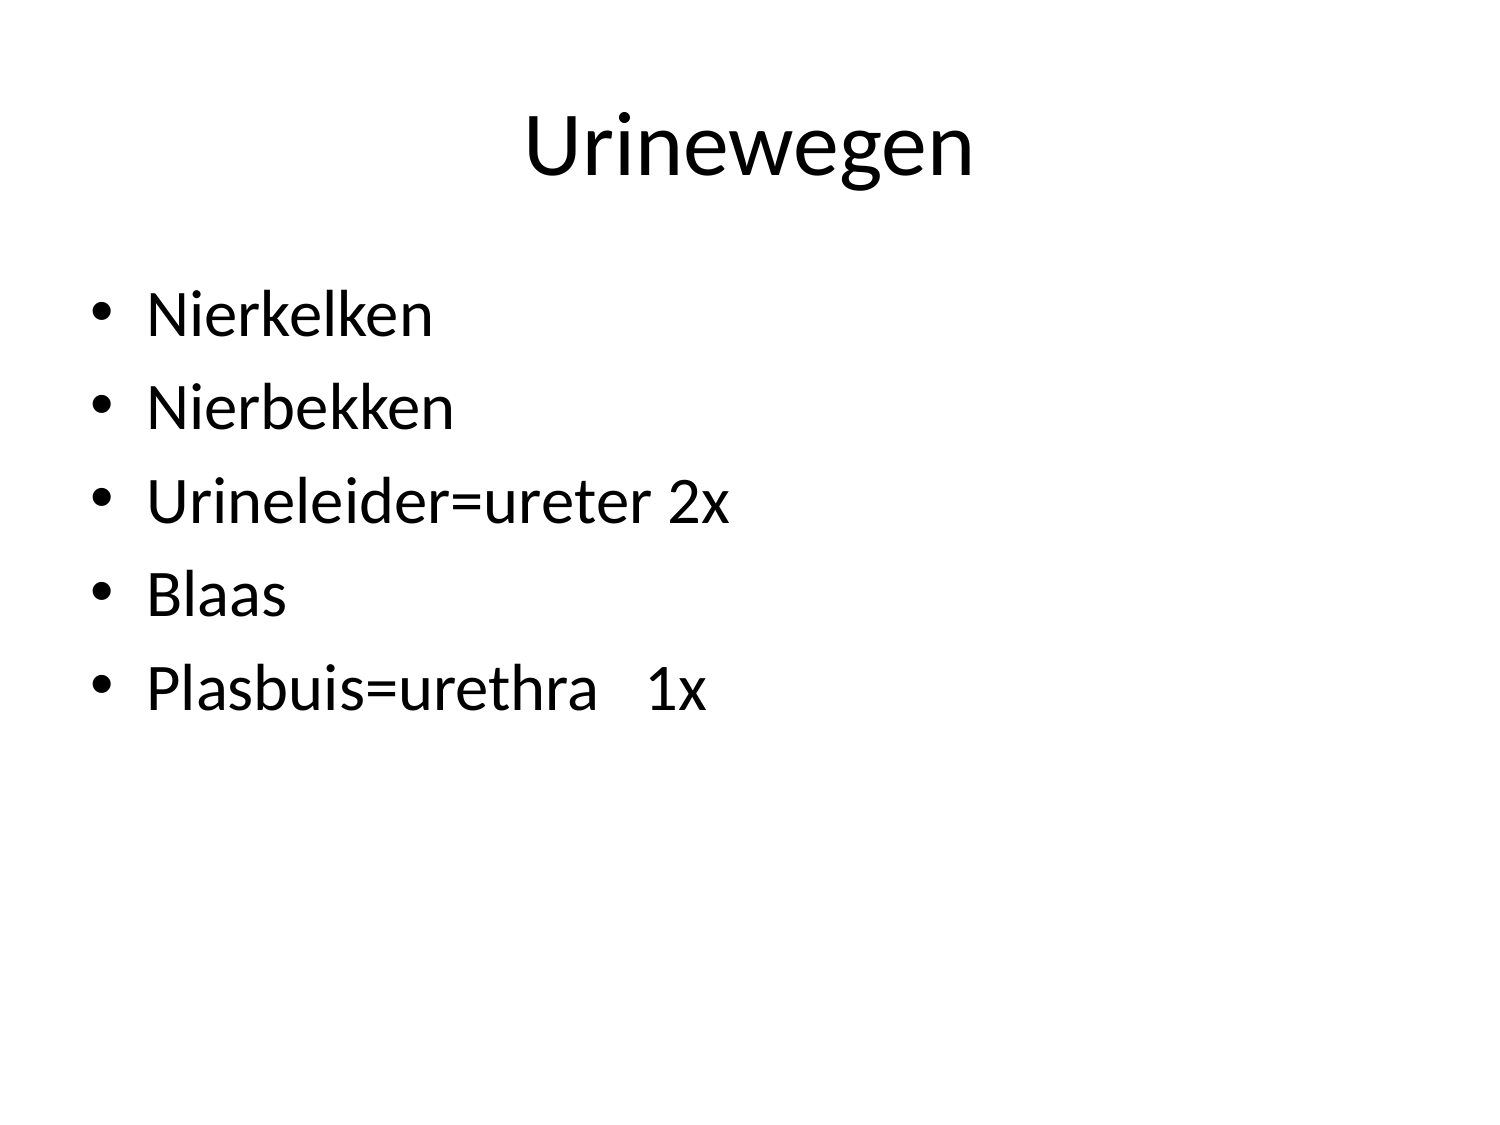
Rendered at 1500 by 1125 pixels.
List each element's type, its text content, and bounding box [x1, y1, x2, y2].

list Nierkelken Nierbekken Urineleider=ureter 2x Blaas Plasbuis=urethra 1x [74, 262, 1426, 1006]
title Urinewegen [74, 44, 1426, 233]
